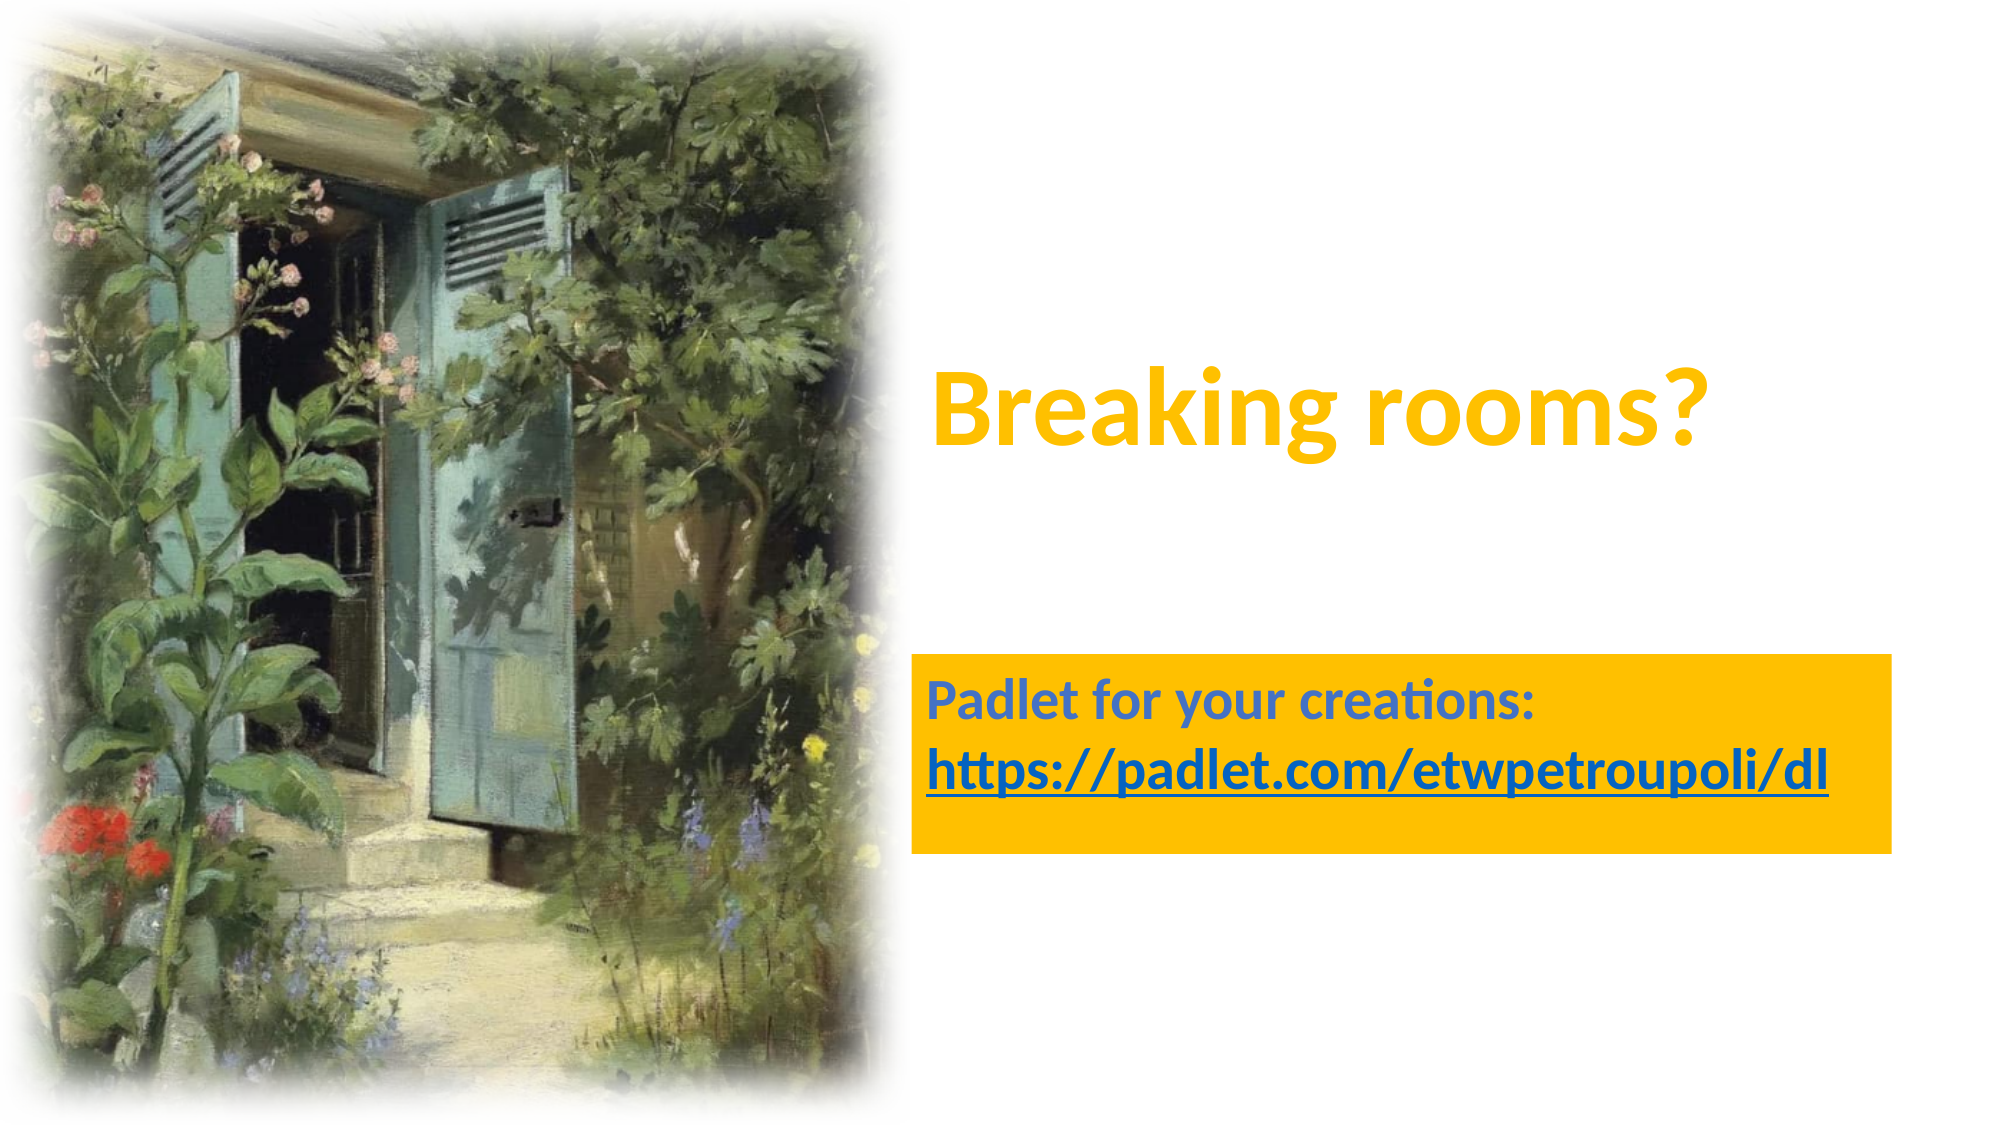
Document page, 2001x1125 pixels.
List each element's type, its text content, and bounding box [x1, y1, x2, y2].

text_box Padlet for your creations: https://padlet.com/etwpetroupoli/dl [912, 654, 1892, 854]
picture [0, 0, 912, 1125]
text_box Breaking rooms? [915, 325, 1729, 476]
